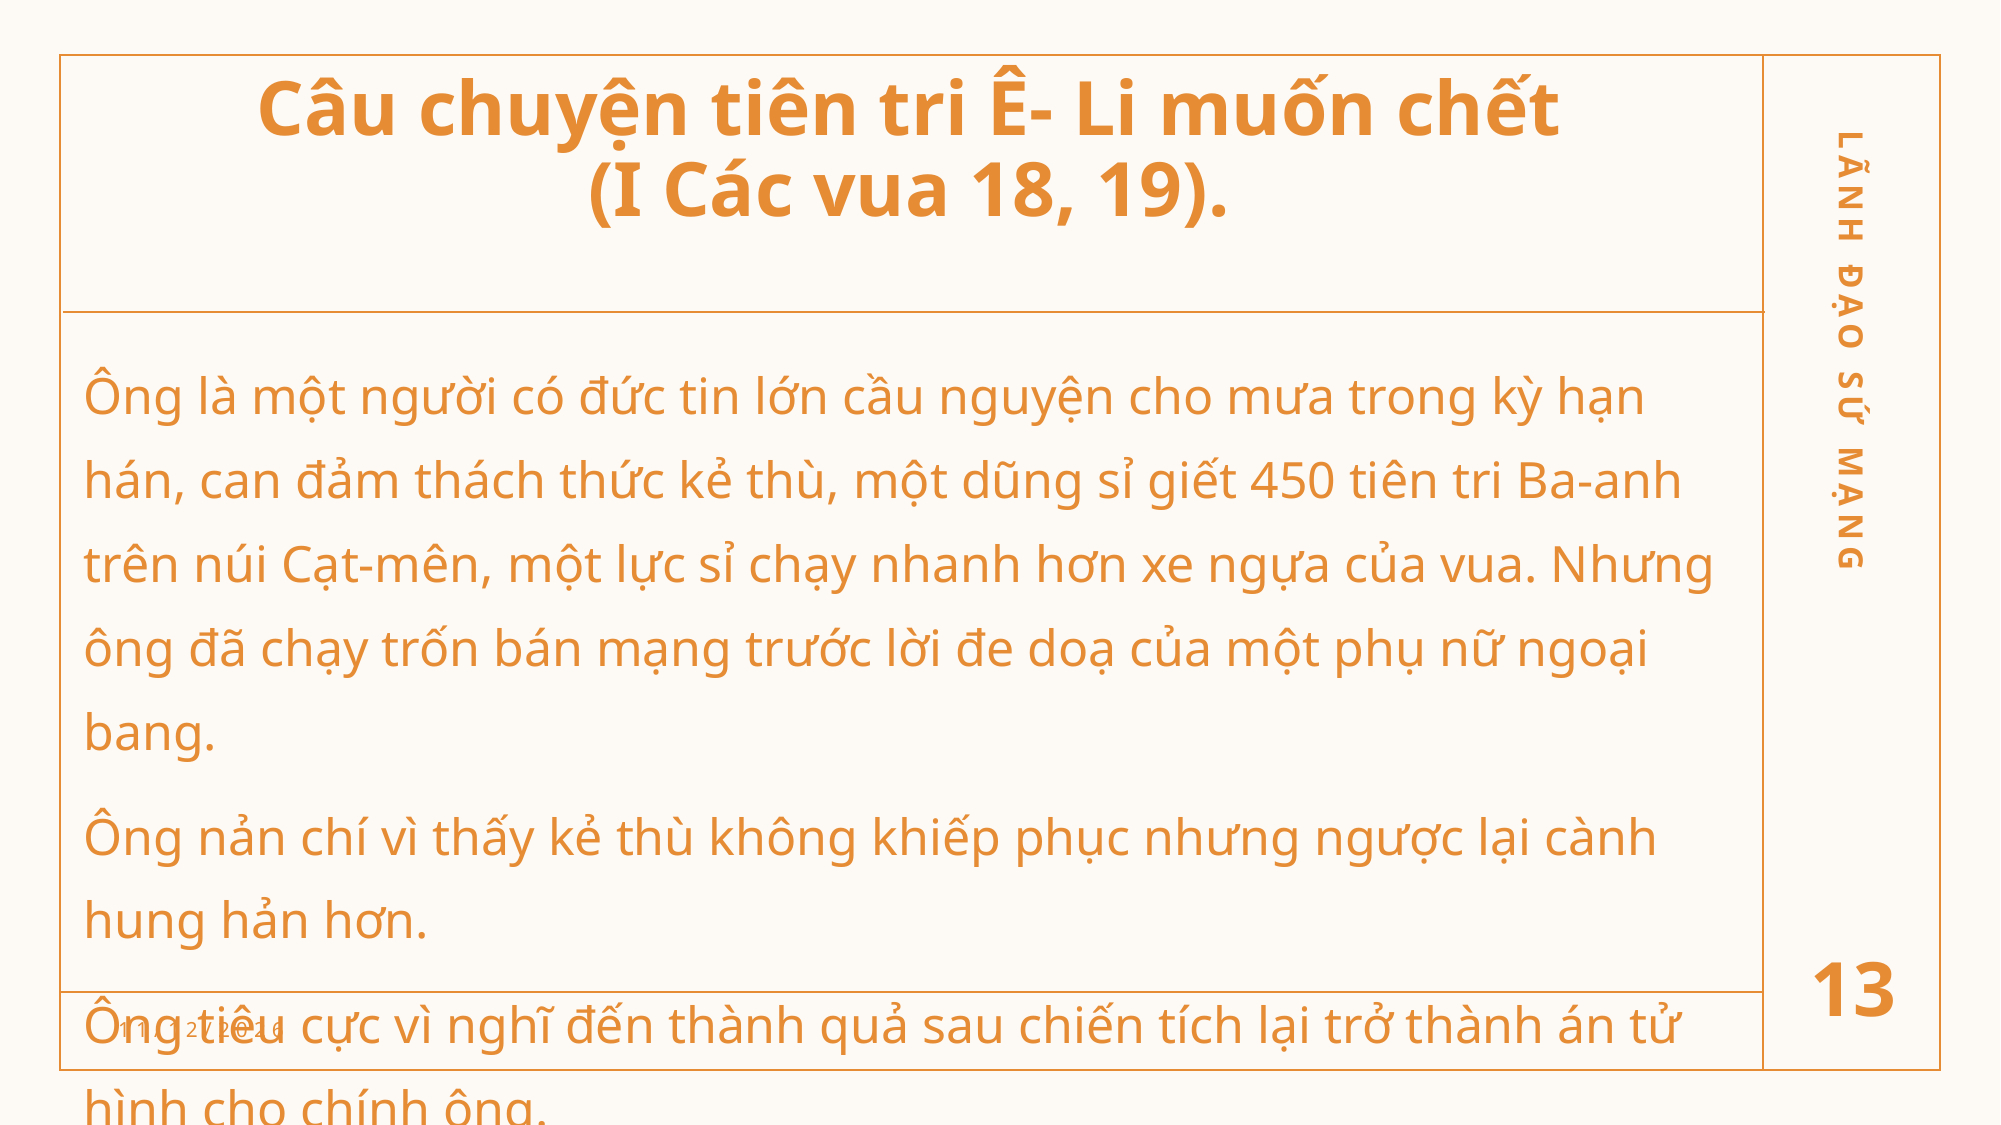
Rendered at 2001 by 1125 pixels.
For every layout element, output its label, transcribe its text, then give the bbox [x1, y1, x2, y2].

title Câu chuyện tiên tri Ê- Li muốn chết (I Các vua 18, 19). [137, 89, 1701, 294]
slide_number 13 [1775, 930, 1932, 1055]
footer LÃNH ĐẠO SỨ MẠNG [1822, 115, 1883, 791]
list Ông là một người có đức tin lớn cầu nguyện cho mưa trong kỳ hạn hán, can đảm thách thức kẻ thù, một dũng sỉ giết 450 tiên tri Ba-anh trên núi Cạt-mên, một lực sỉ chạy nhanh hơn xe ngựa của vua. Nhưng ông đã chạy trốn bán mạng trước lời đe doạ của một phụ nữ ngoại bang. Ông nản chí vì thấy kẻ thù không khiếp phục nhưng ngược lại cành hung hản hơn. Ông tiêu cực vì nghĩ đến thành quả sau chiến tích lại trở thành án tử hình cho chính ông. [68, 332, 1748, 972]
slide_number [103, 1007, 621, 1055]
